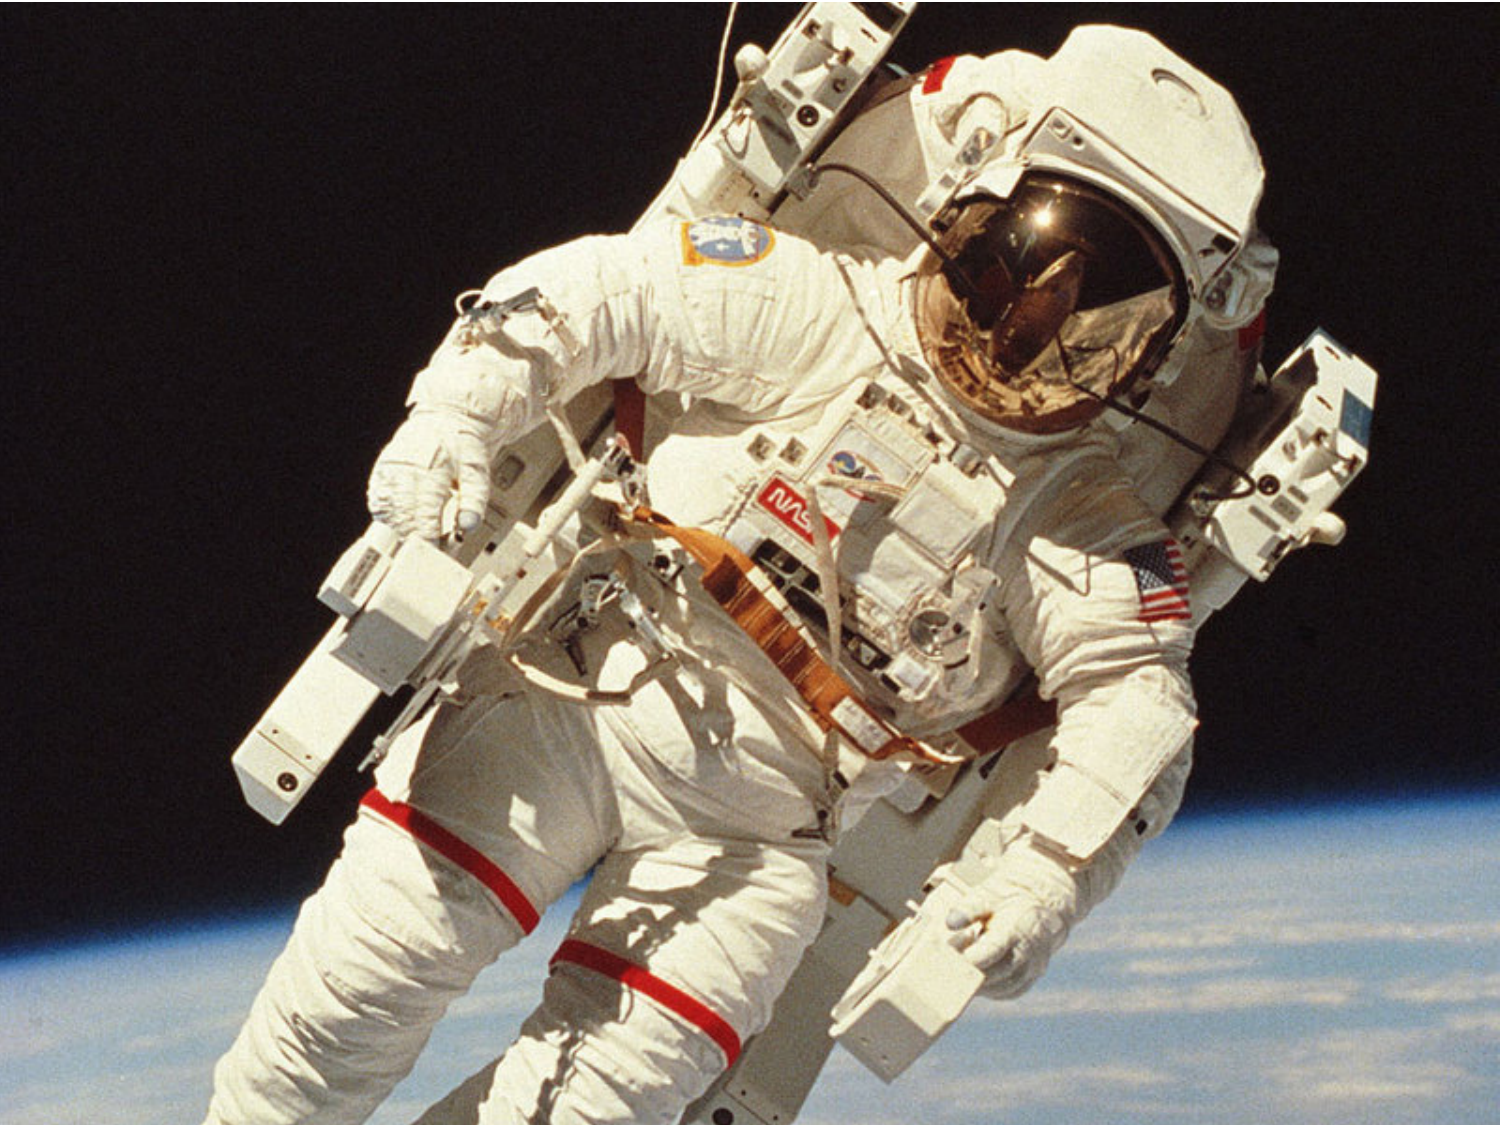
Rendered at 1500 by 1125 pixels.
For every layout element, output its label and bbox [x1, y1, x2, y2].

list [0, 2, 1500, 1125]
